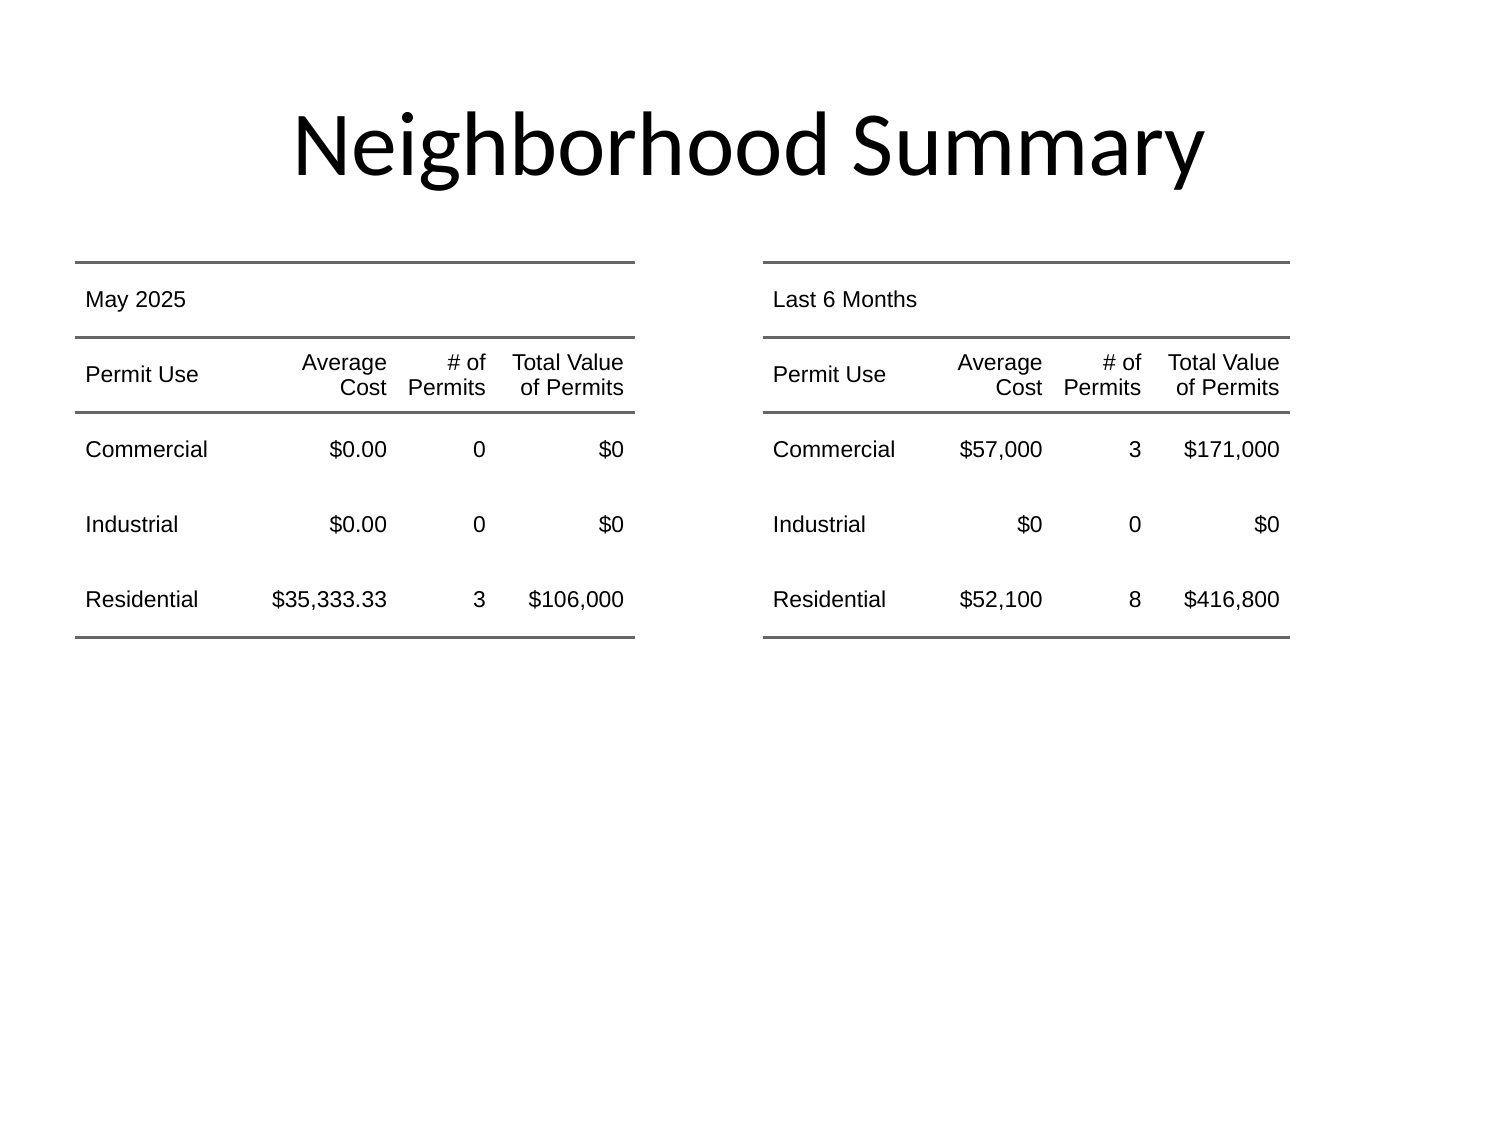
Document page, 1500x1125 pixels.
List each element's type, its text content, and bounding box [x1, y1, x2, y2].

table_cell $57,000 [928, 414, 1053, 488]
table_cell Commercial [75, 414, 240, 488]
table_cell Total Value of Permits [496, 339, 635, 411]
table_cell $171,000 [1152, 414, 1290, 488]
table_cell 0 [1053, 488, 1152, 563]
table_cell Total Value of Permits [1152, 339, 1290, 411]
table_cell Industrial [75, 488, 240, 563]
table_header May 2025 [75, 264, 635, 336]
table_cell Industrial [763, 488, 928, 563]
table_cell Commercial [763, 414, 928, 488]
table_cell 0 [397, 488, 496, 563]
table_cell $35,333.33 [240, 563, 397, 636]
table_cell Average Cost [240, 339, 397, 411]
table_cell $0 [496, 414, 635, 488]
table_cell Residential [763, 563, 928, 636]
table_cell Permit Use [75, 339, 240, 411]
title Neighborhood Summary [75, 45, 1425, 233]
table_cell 8 [1053, 563, 1152, 636]
table_cell # of Permits [397, 339, 496, 411]
table_cell $0.00 [240, 488, 397, 563]
table_cell $0 [496, 488, 635, 563]
table_cell $0 [1152, 488, 1290, 563]
table_cell $0.00 [240, 414, 397, 488]
table_cell $0 [928, 488, 1053, 563]
table_cell 0 [397, 414, 496, 488]
table_cell 3 [397, 563, 496, 636]
table_cell $106,000 [496, 563, 635, 636]
table_cell Permit Use [763, 339, 928, 411]
table_cell Residential [75, 563, 240, 636]
table_cell # of Permits [1053, 339, 1152, 411]
table_header Last 6 Months [763, 264, 1290, 336]
table_cell 3 [1053, 414, 1152, 488]
table_cell $416,800 [1152, 563, 1290, 636]
table_cell $52,100 [928, 563, 1053, 636]
table_cell Average Cost [928, 339, 1053, 411]
